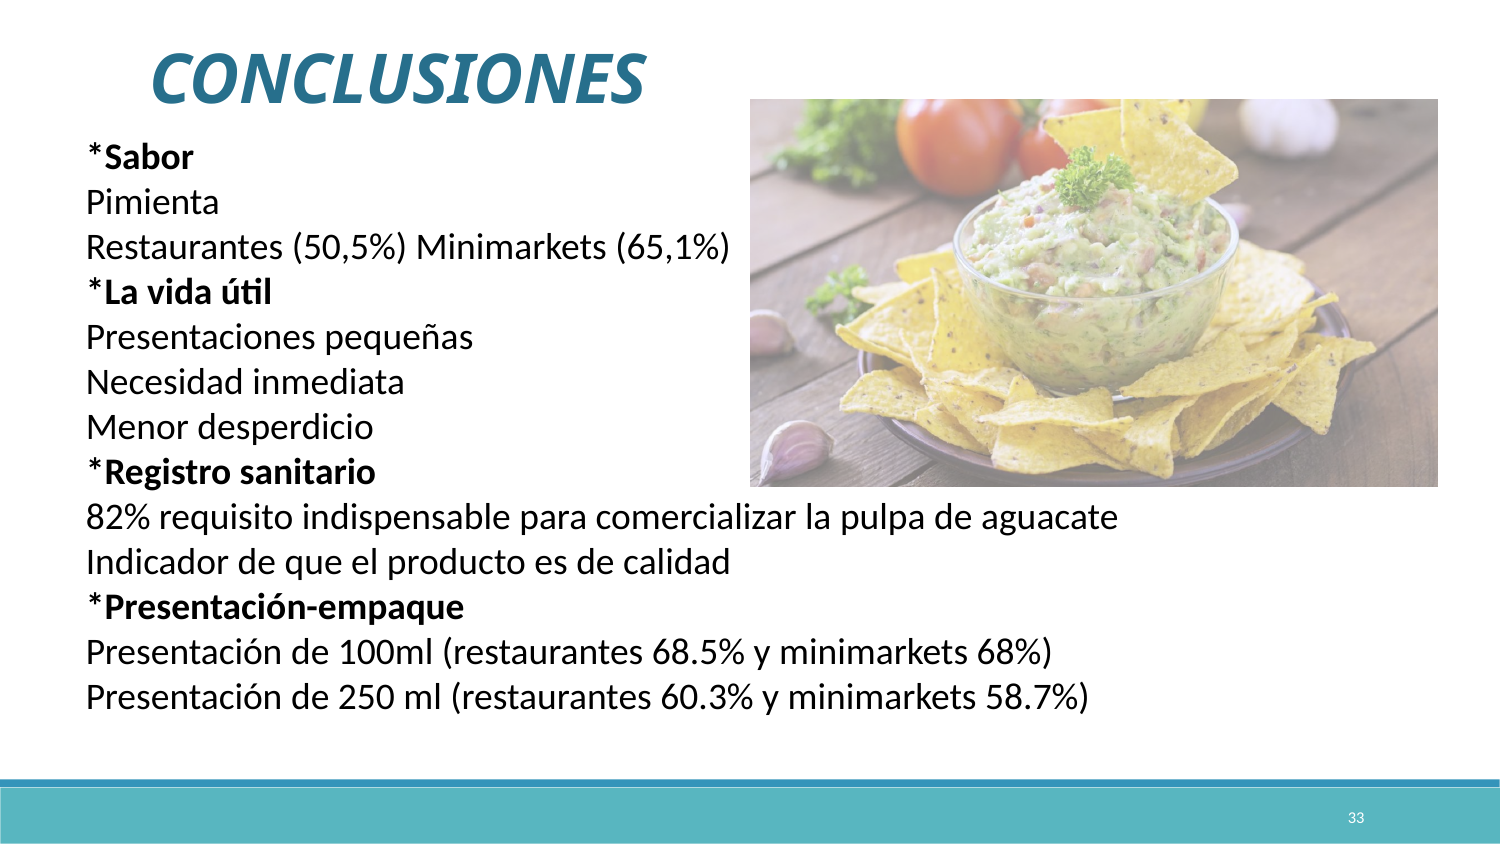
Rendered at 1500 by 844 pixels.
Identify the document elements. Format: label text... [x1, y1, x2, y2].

text_box CONCLUSIONES [134, 35, 750, 122]
slide_number 33 [1218, 794, 1380, 840]
picture [749, 98, 1438, 487]
text_box *Sabor Pimienta Restaurantes (50,5%) Minimarkets (65,1%) *La vida útil Presentaciones pequeñas Necesidad inmediata Menor desperdicio *Registro sanitario 82% requisito indispensable para comercializar la pulpa de aguacate Indicador de que el producto es de calidad *Presentación-empaque Presentación de 100ml (restaurantes 68.5% y minimarkets 68%) Presentación de 250 ml (restaurantes 60.3% y minimarkets 58.7%) [71, 124, 1429, 725]
